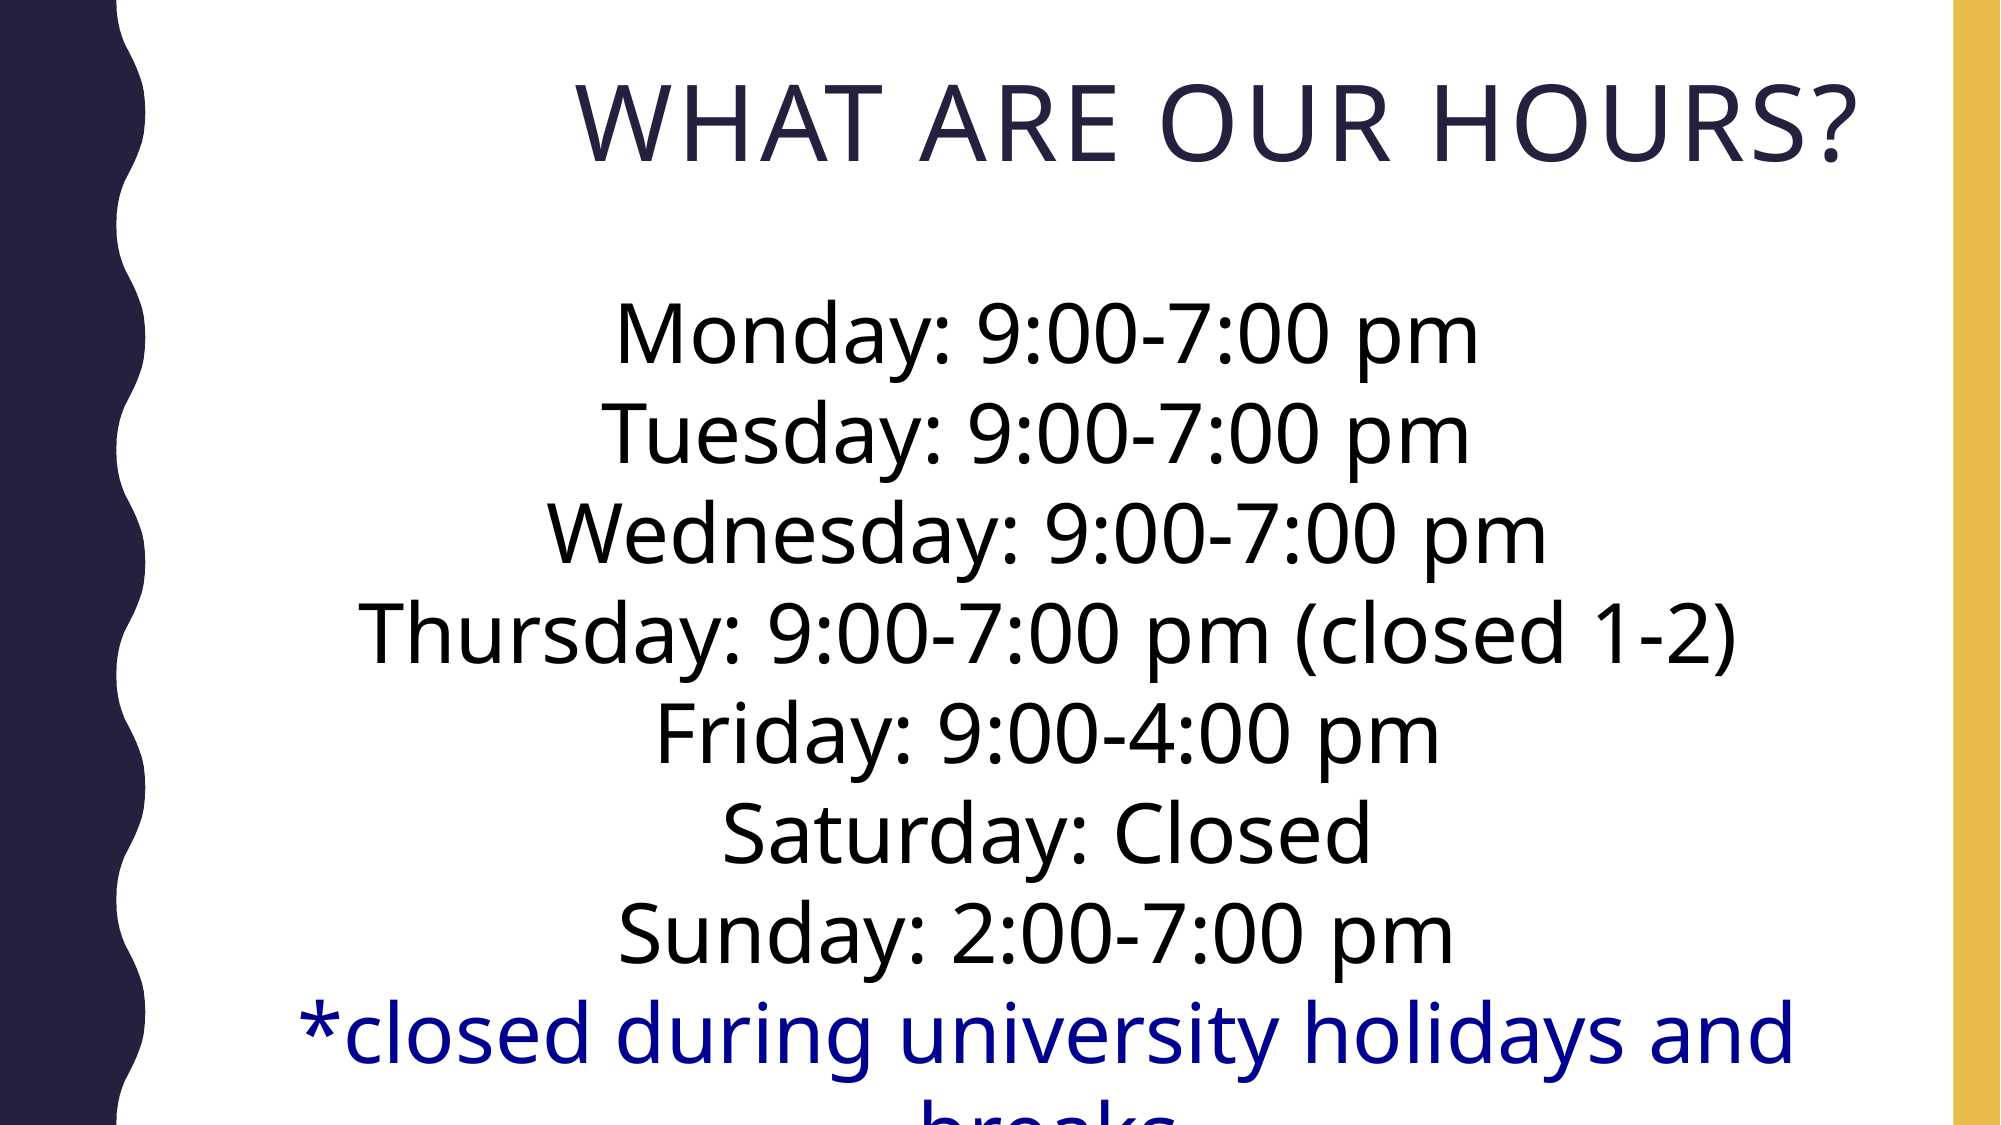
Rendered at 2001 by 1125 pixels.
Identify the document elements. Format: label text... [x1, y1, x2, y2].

text_box Monday: 9:00-7:00 pm Tuesday: 9:00-7:00 pm Wednesday: 9:00-7:00 pm Thursday: 9:00-7:00 pm (closed 1-2) Friday: 9:00-4:00 pm Saturday: Closed Sunday: 2:00-7:00 pm *closed during university holidays and breaks [208, 273, 1889, 1125]
title What are our hours? [205, 62, 1875, 308]
